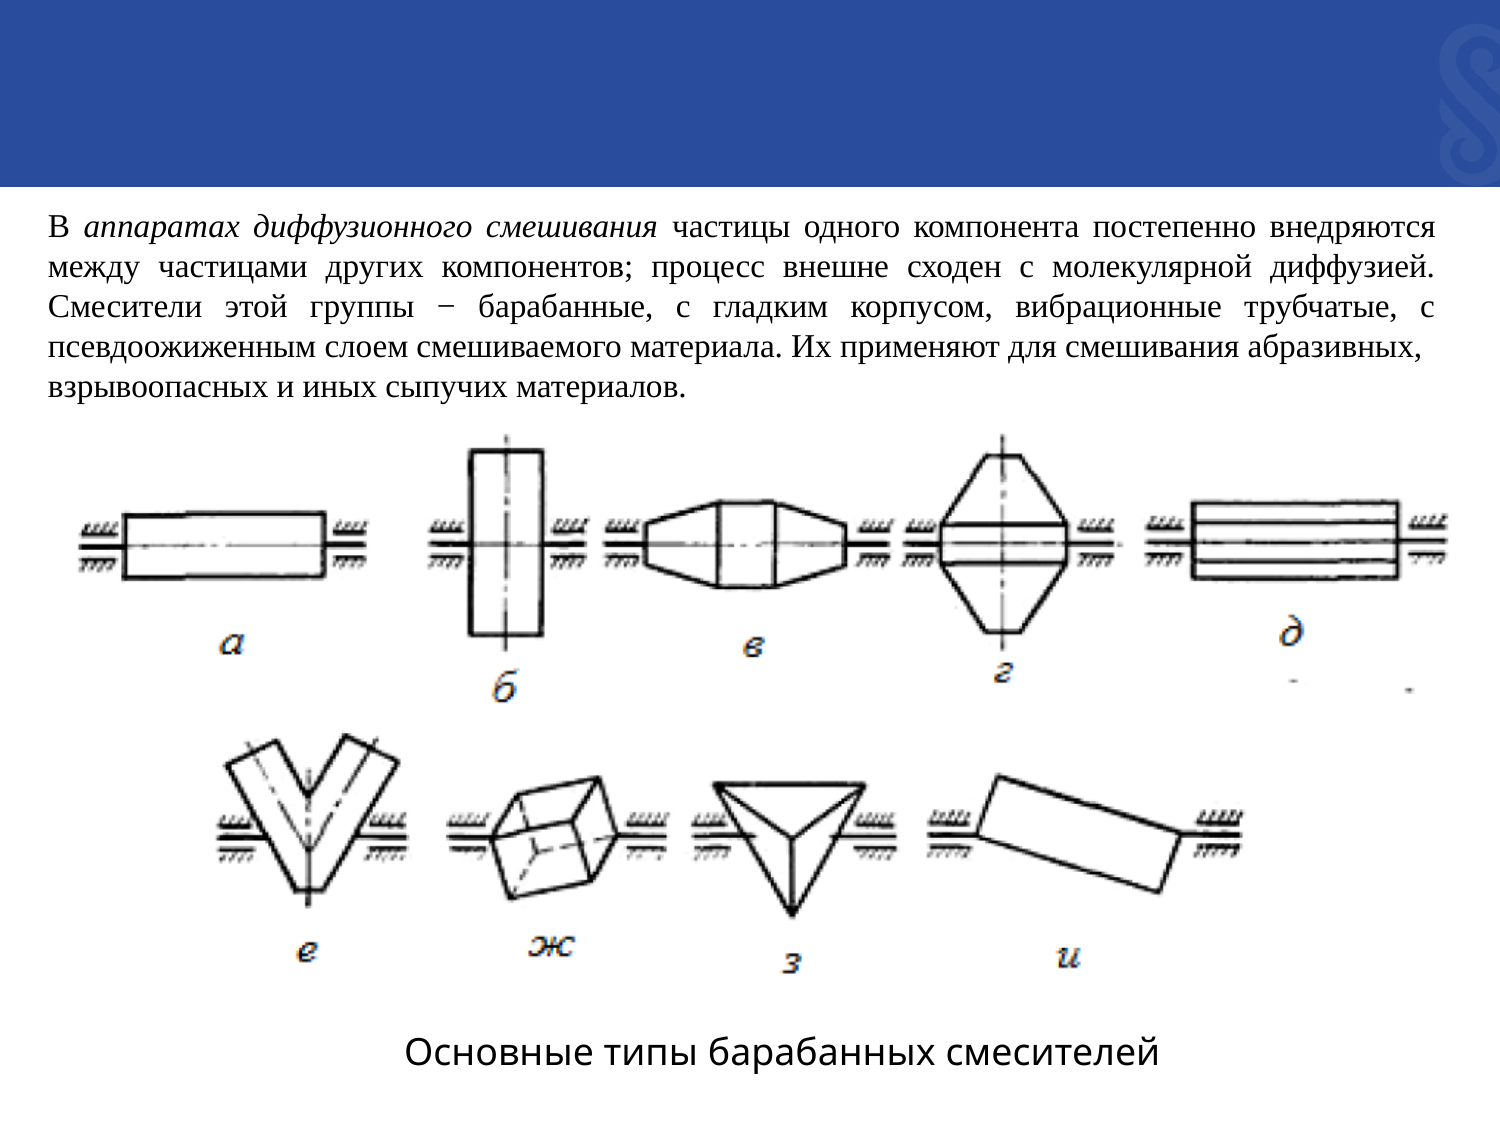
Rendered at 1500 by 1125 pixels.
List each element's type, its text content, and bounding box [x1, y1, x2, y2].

text_box Основные типы барабанных смесителей [389, 1020, 1176, 1081]
picture [0, 0, 1500, 1125]
text_box В аппаратах диффузионного смешивания частицы одного компонента постепенно внедряются между частицами других компонентов; процесс внешне сходен с молекулярной диффузией. Смесители этой группы − барабанные, с гладким корпусом, вибрационные трубчатые, с псевдоожиженным слоем смешиваемого материала. Их применяют для смешивания абразивных, взрывоопасных и иных сыпучих материалов. [33, 197, 1452, 412]
